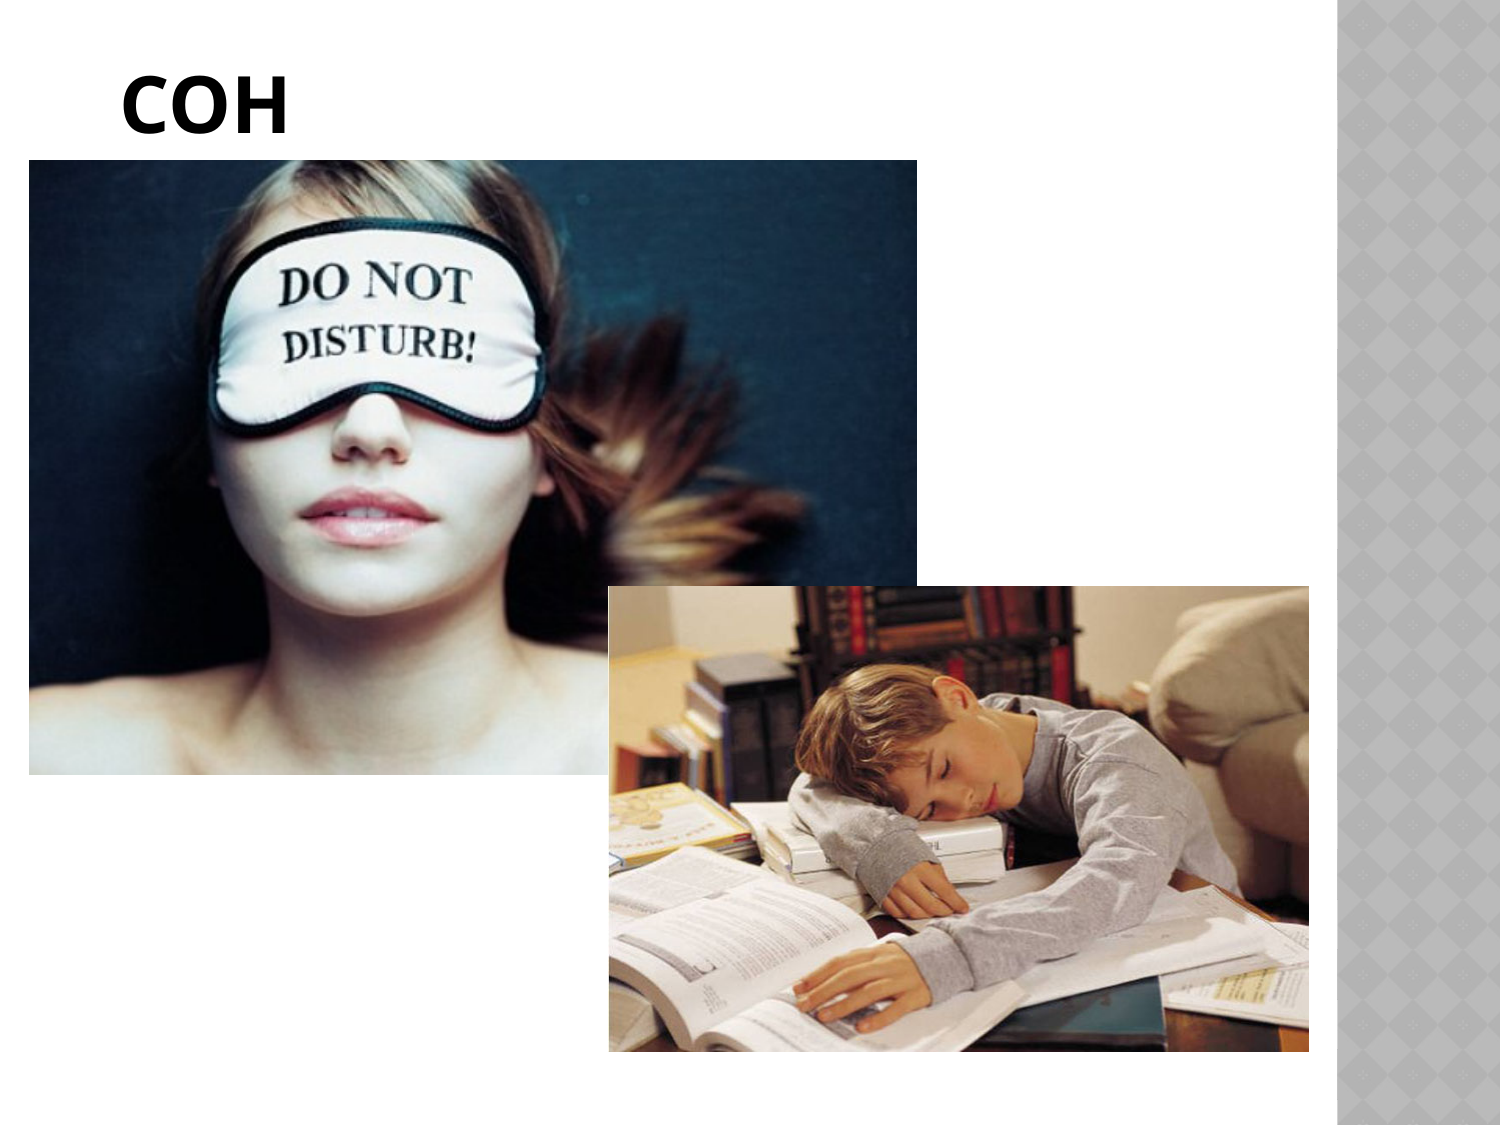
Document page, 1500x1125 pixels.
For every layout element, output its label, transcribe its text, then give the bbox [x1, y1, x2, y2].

picture [28, 160, 1309, 1053]
title Сон [112, 0, 1263, 149]
